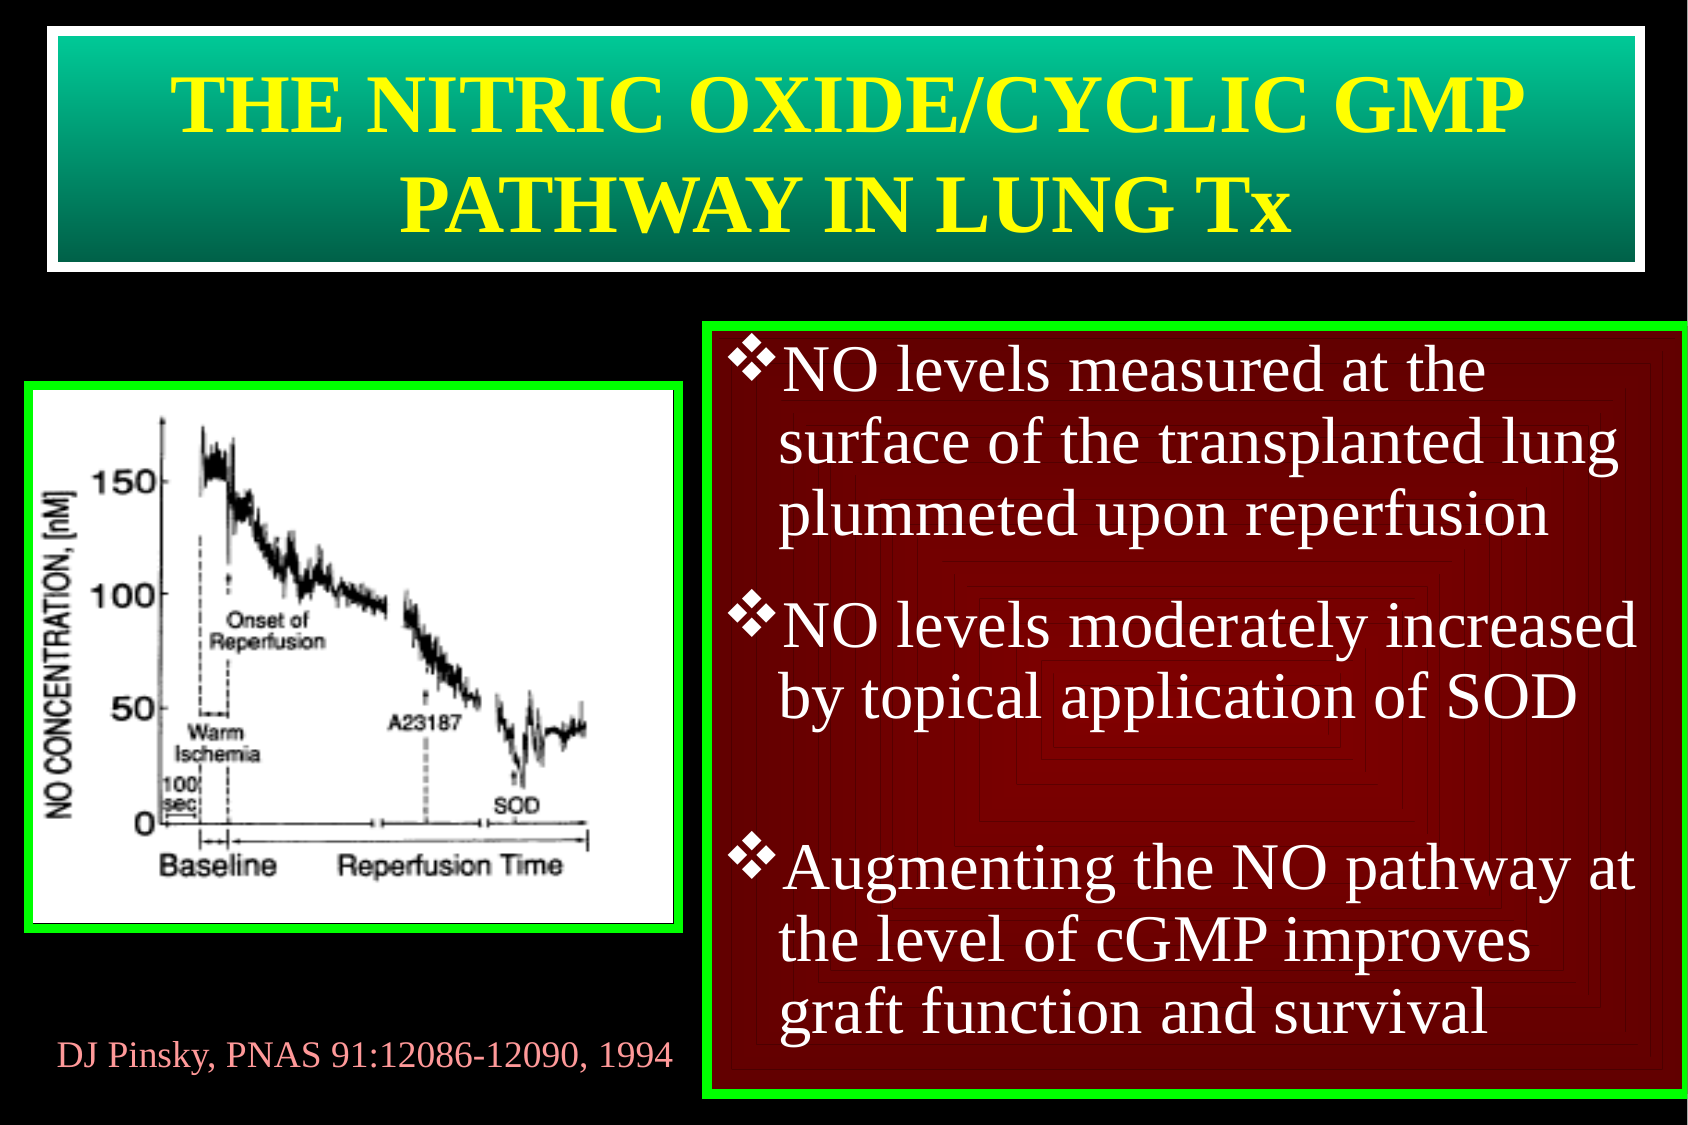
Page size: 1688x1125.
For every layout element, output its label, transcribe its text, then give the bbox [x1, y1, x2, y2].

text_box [28, 385, 673, 923]
list NO levels measured at the surface of the transplanted lung plummeted upon reperfusion NO levels moderately increased by topical application of SOD Augmenting the NO pathway at the level of cGMP improves graft function and survival [702, 321, 1688, 1099]
title THE NITRIC OXIDE/CYCLIC GMP PATHWAY IN LUNG Tx [47, 26, 1645, 272]
text_box [673, 385, 679, 929]
text_box DJ Pinsky, PNAS 91:12086-12090, 1994 [41, 1023, 689, 1083]
